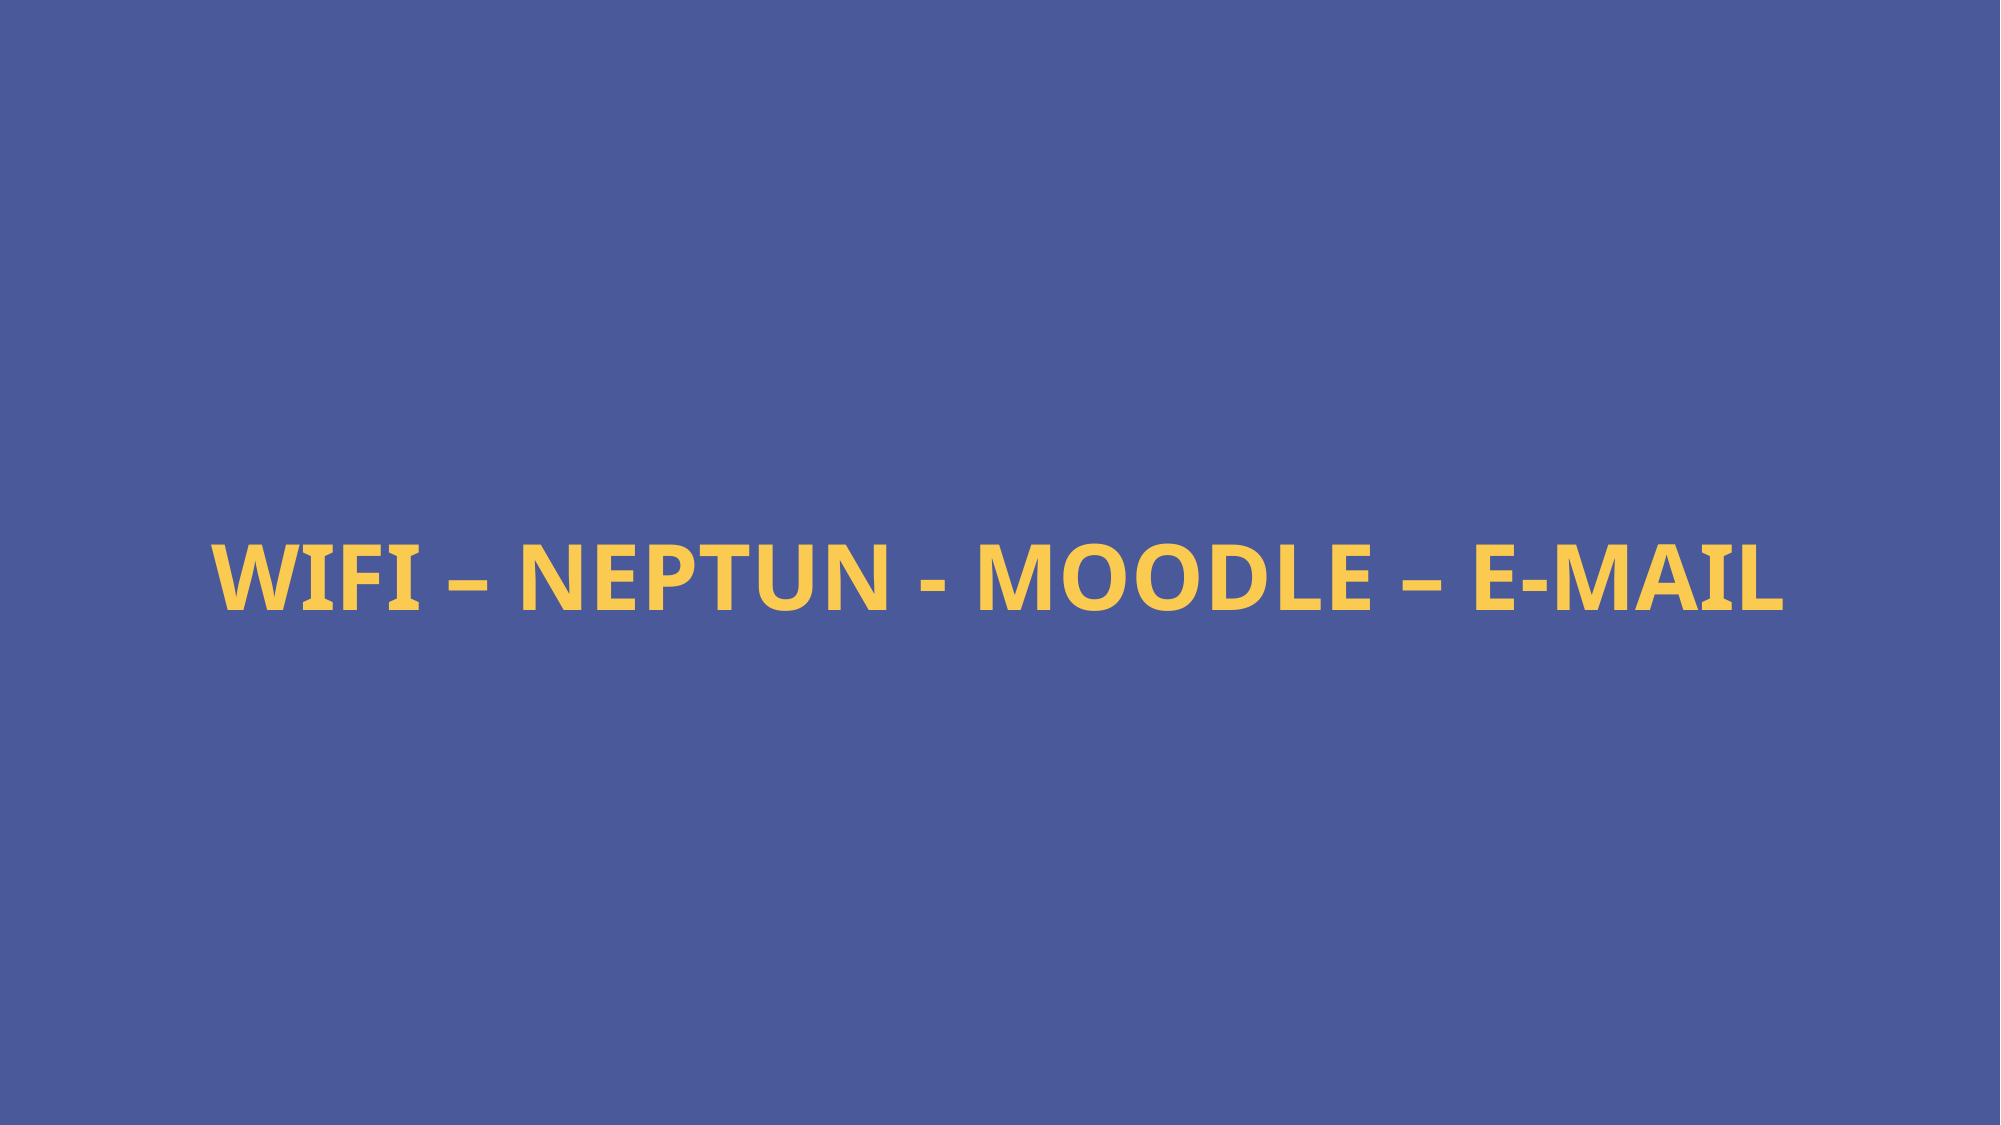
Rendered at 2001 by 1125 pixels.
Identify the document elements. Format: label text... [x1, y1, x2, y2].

list WIFI – NEPTUN - MOODLE – E-MAIL [0, 0, 2000, 1125]
